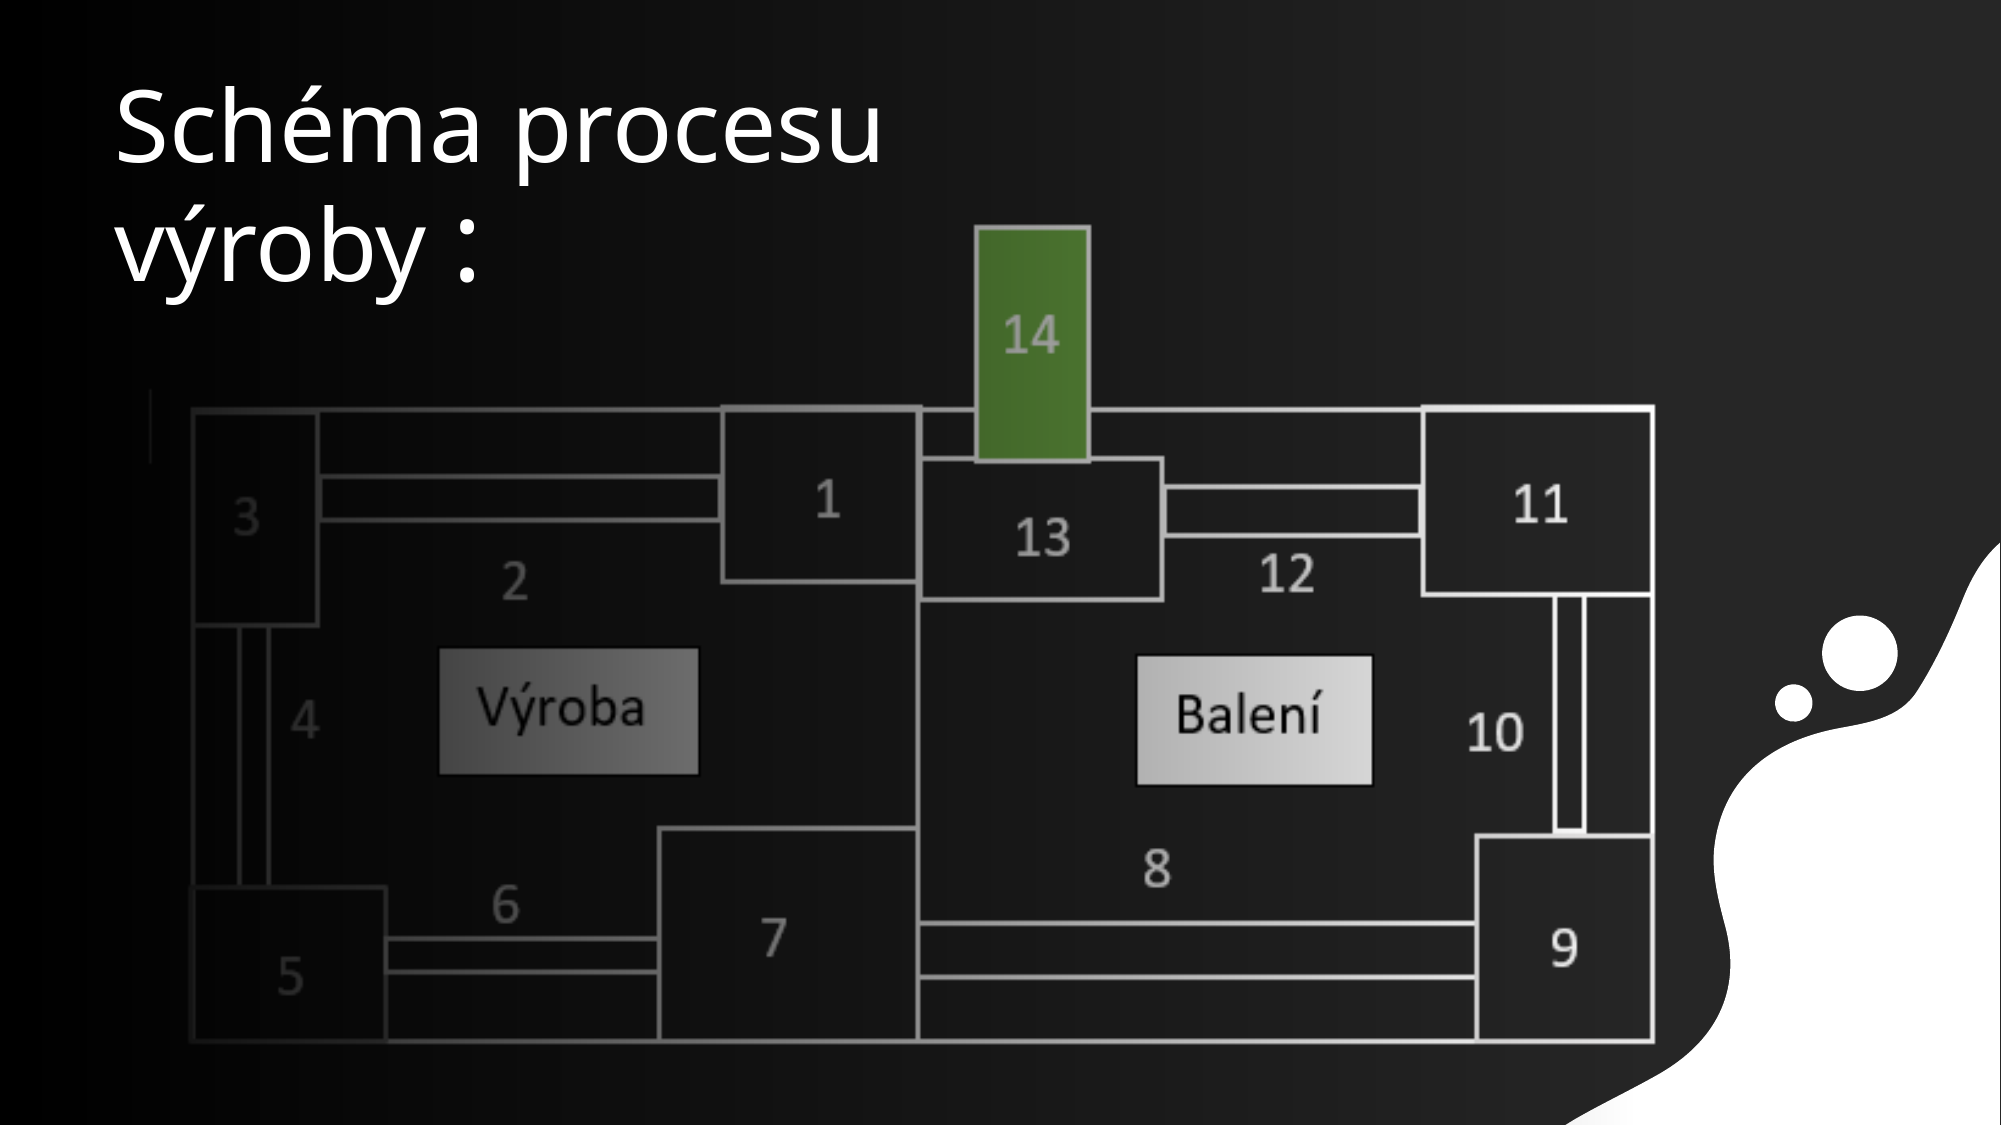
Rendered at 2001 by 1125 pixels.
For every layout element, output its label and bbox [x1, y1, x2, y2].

list [0, 0, 2000, 1125]
